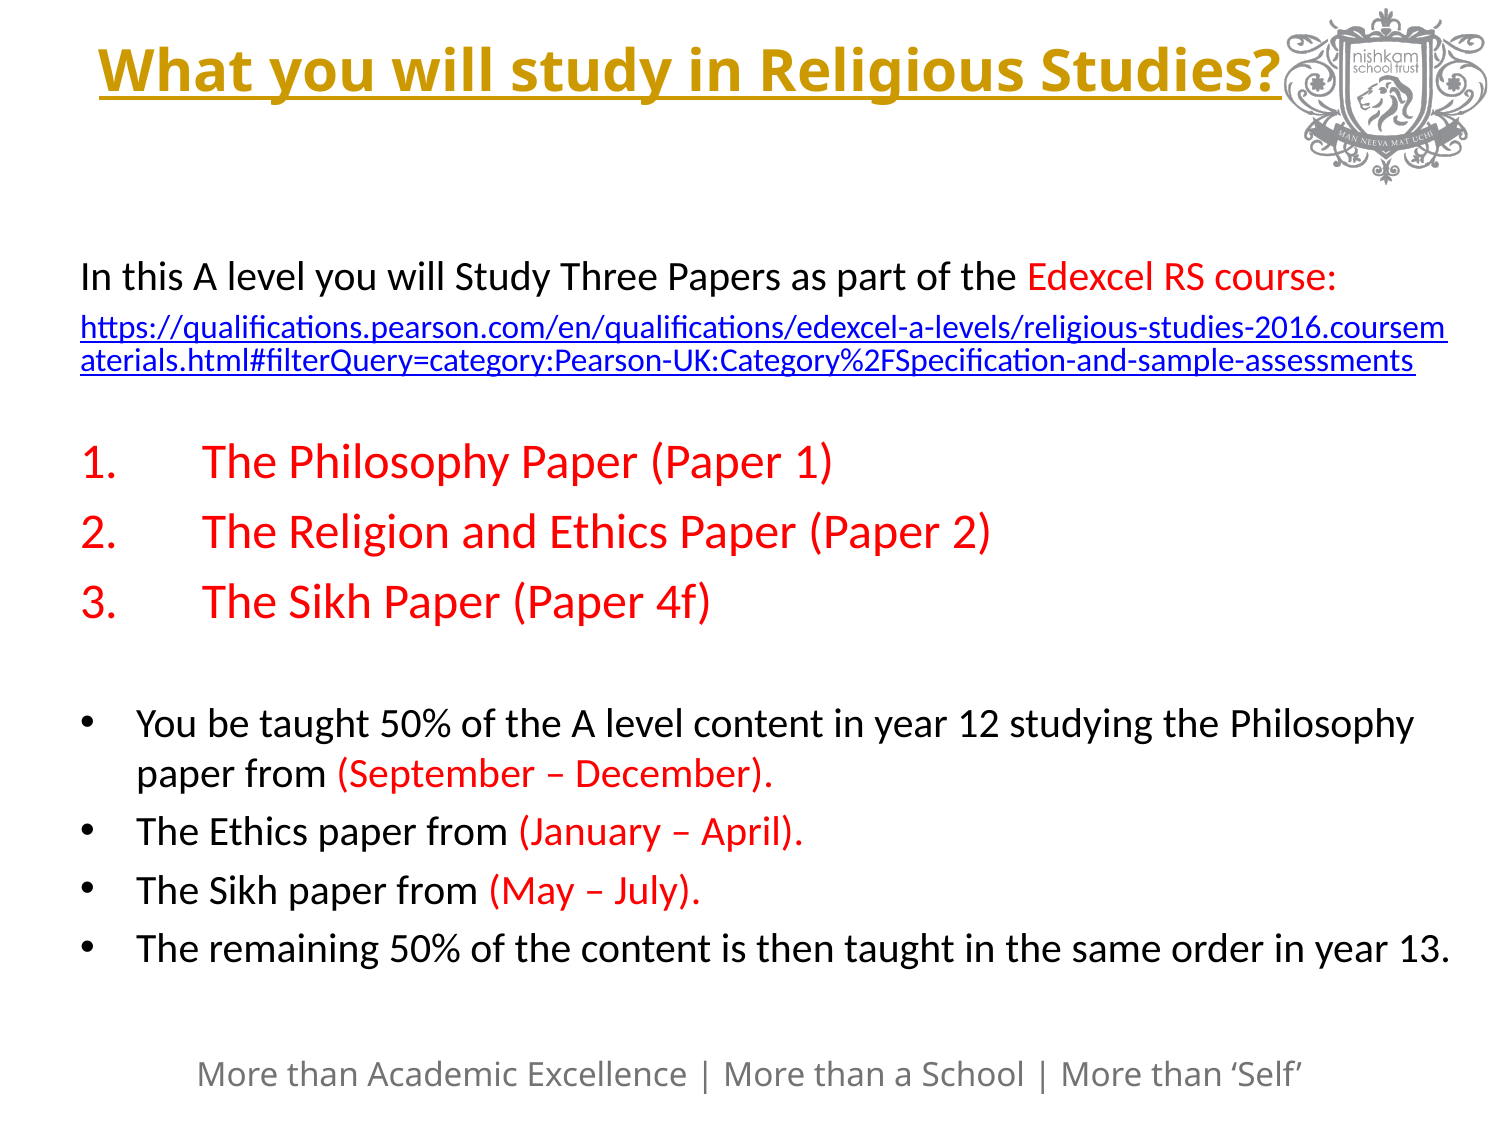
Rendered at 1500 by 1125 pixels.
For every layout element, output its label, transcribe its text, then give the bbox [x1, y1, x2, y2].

list In this A level you will Study Three Papers as part of the Edexcel RS course: https://qualifications.pearson.com/en/qualifications/edexcel-a-levels/religious-studies-2016.coursematerials.html#filterQuery=category:Pearson-UK:Category%2FSpecification-and-sample-assessments The Philosophy Paper (Paper 1) The Religion and Ethics Paper (Paper 2) The Sikh Paper (Paper 4f) You be taught 50% of the A level content in year 12 studying the Philosophy paper from (September – December). ​ The Ethics paper from (January – April).​ The Sikh paper from (May – July). The remaining 50% of the content is then taught in the same order in year 13. [64, 162, 1471, 1024]
picture [1281, 4, 1490, 187]
text_box More than Academic Excellence | More than a School | More than ‘Self’ [0, 1045, 1500, 1101]
title What you will study in Religious Studies? [83, 26, 1276, 110]
